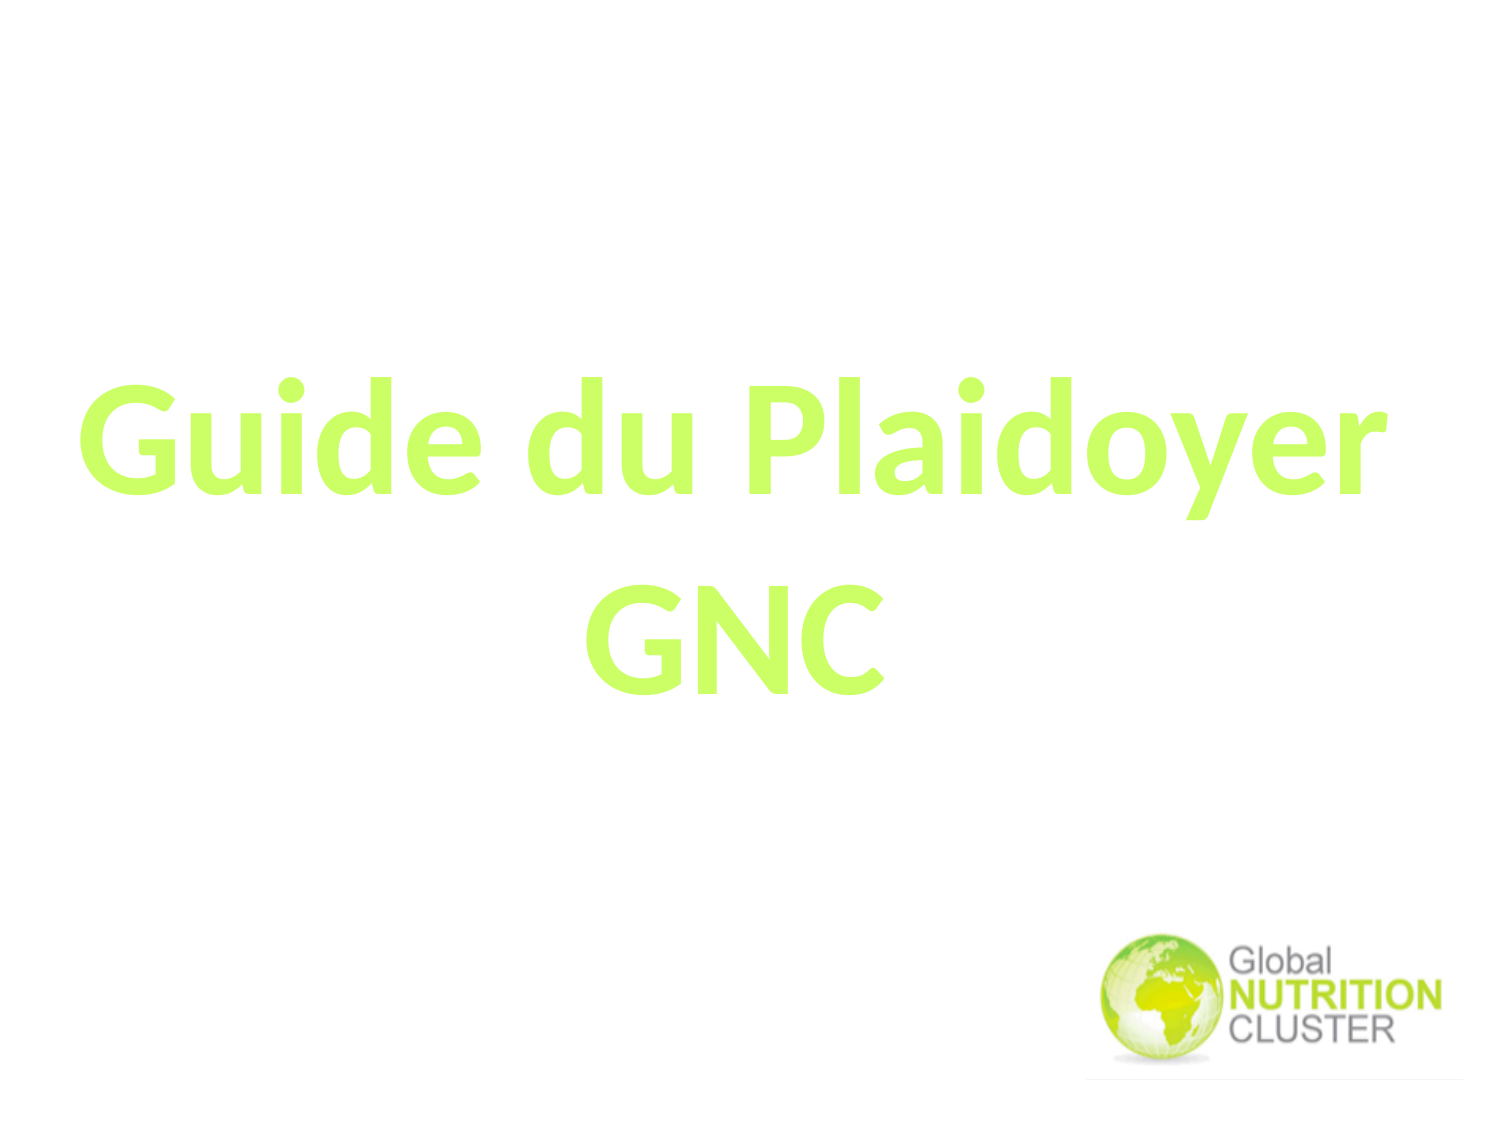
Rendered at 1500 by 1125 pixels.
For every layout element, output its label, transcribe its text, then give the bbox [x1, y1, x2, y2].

title Guide du Plaidoyer GNC [59, 188, 1410, 868]
